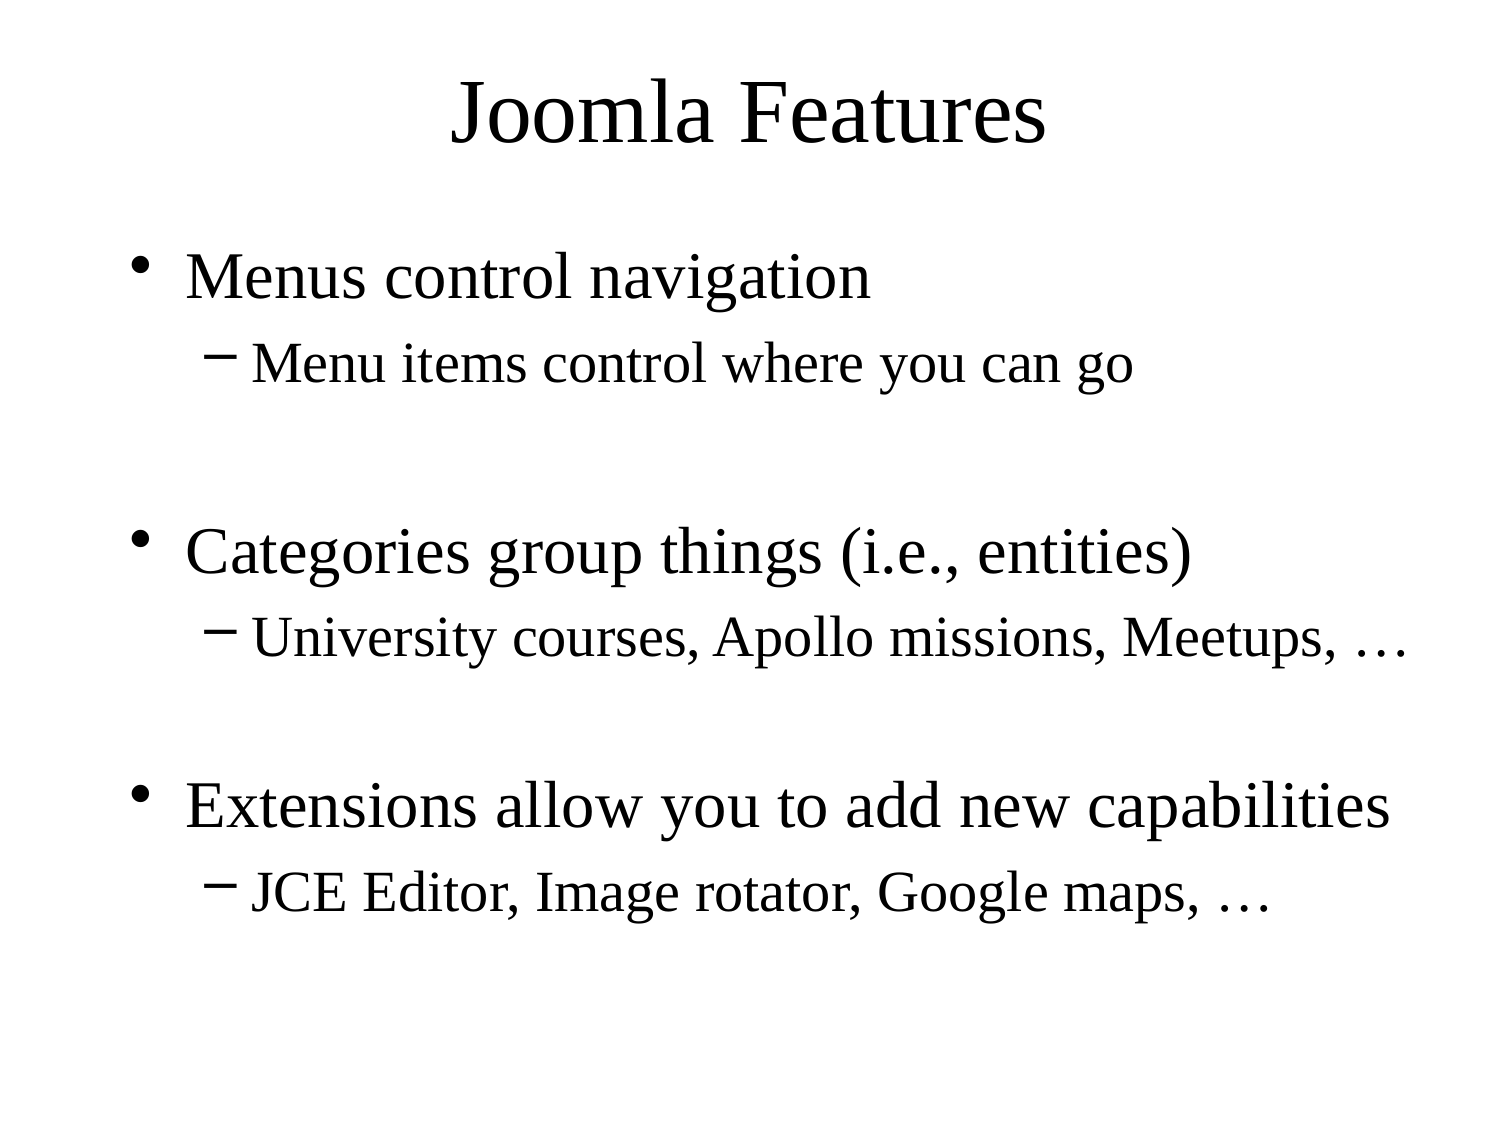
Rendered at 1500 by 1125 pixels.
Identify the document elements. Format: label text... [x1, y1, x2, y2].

title Joomla Features [112, 12, 1388, 200]
list Menus control navigation Menu items control where you can go Categories group things (i.e., entities) University courses, Apollo missions, Meetups, … Extensions allow you to add new capabilities JCE Editor, Image rotator, Google maps, … [114, 224, 1463, 900]
